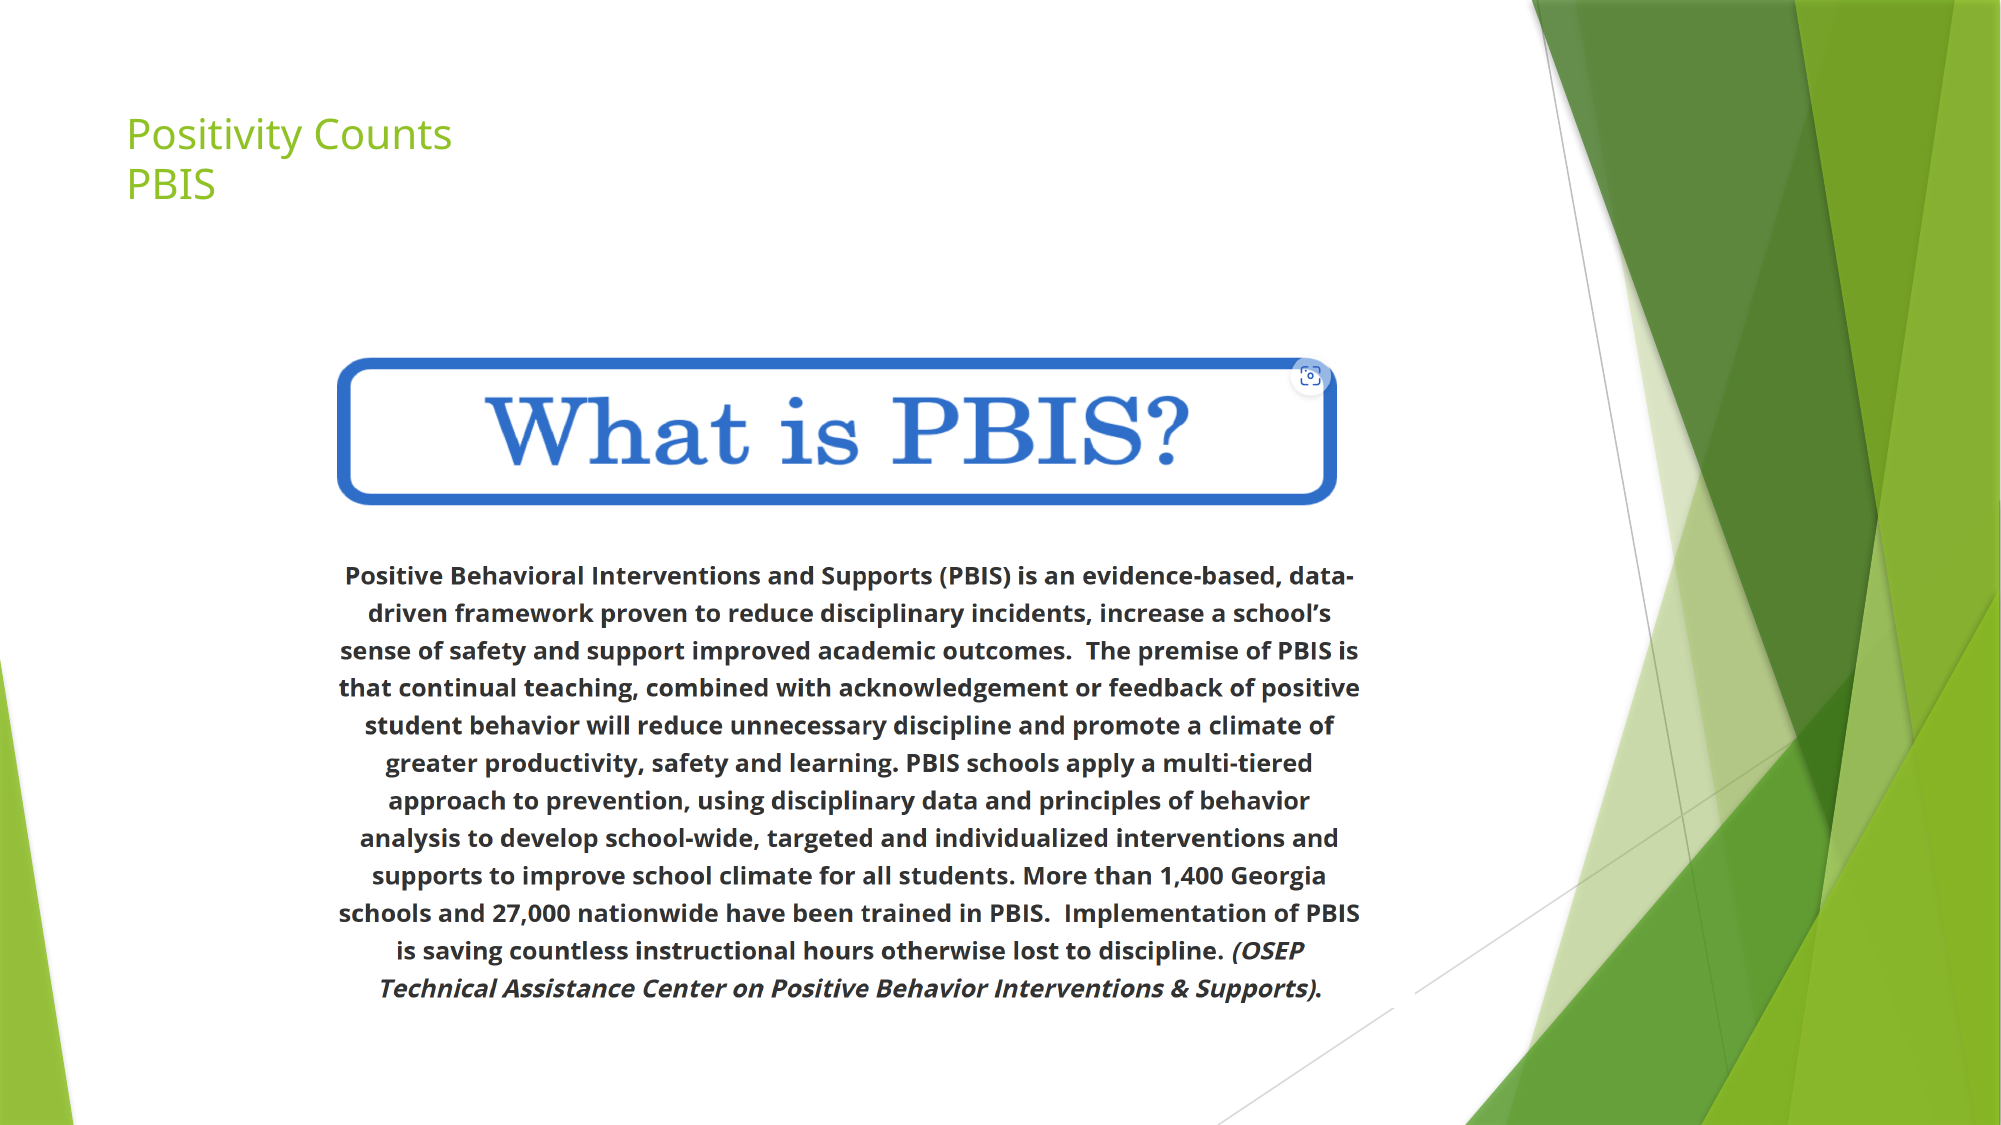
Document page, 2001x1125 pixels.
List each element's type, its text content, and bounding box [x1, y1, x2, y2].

picture [318, 327, 1415, 1008]
title Positivity Counts PBIS [111, 99, 1522, 317]
